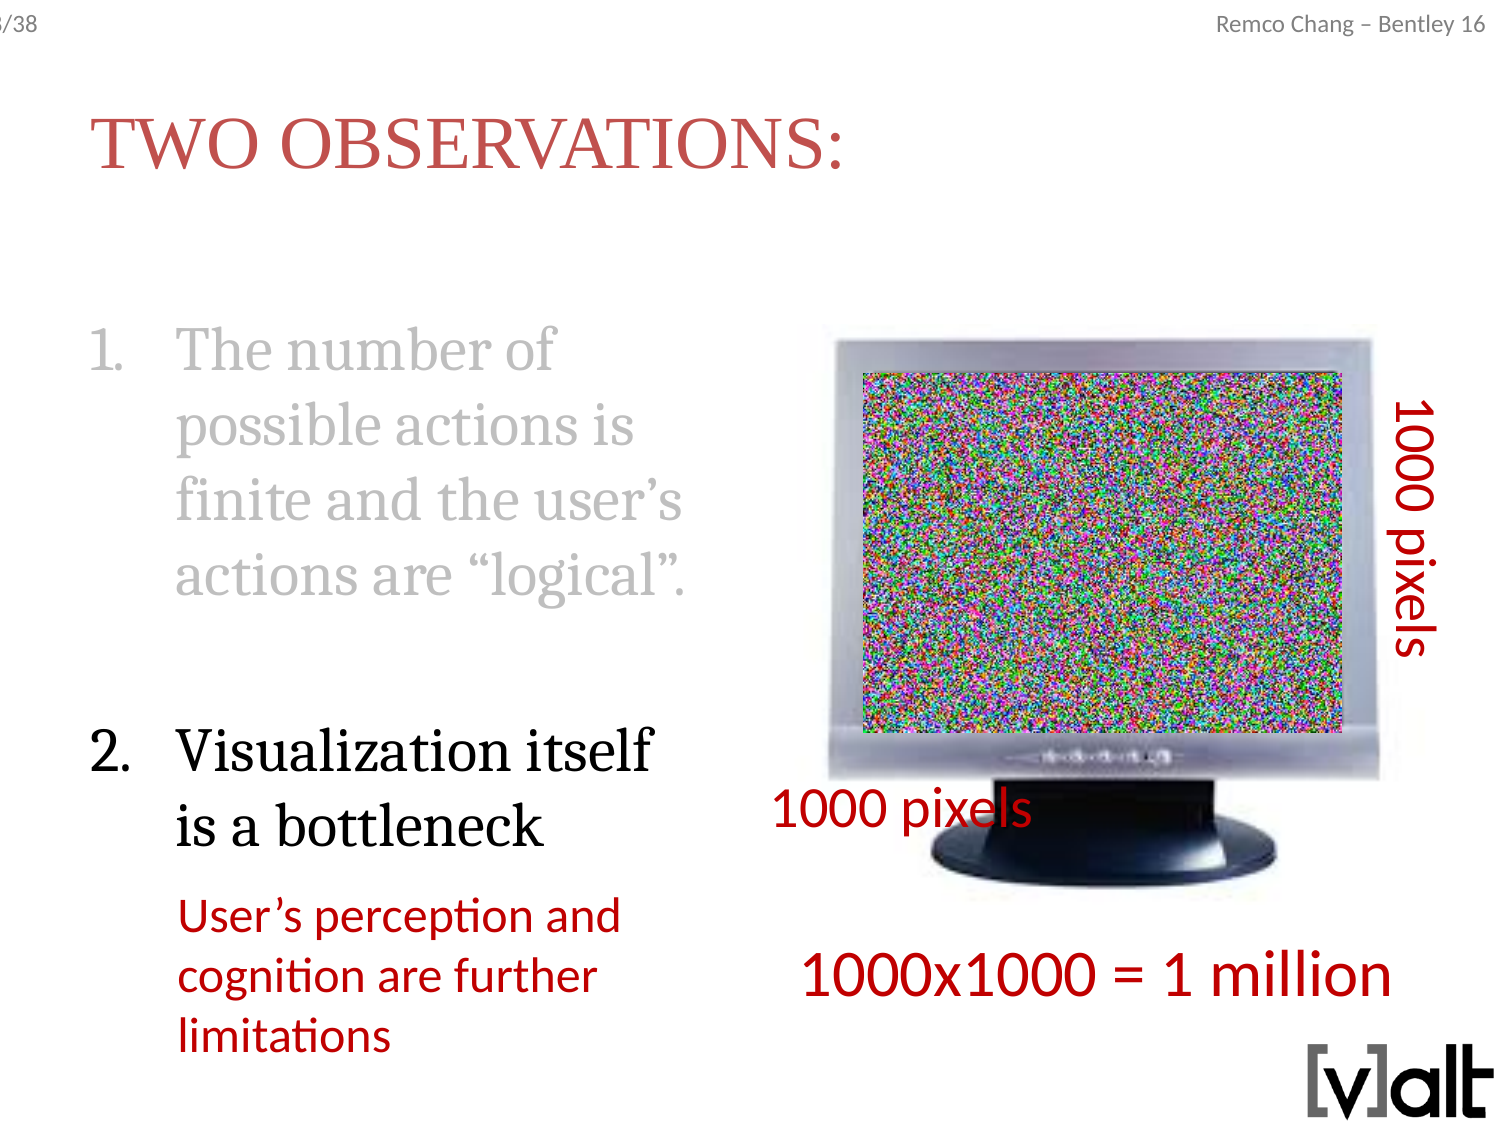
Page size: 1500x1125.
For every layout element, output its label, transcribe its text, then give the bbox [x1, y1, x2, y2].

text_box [754, 374, 1463, 863]
picture [703, 324, 1492, 906]
text_box User’s perception and cognition are further limitations [162, 938, 675, 1070]
title Two Observations: [75, 45, 1425, 233]
list The number of possible actions is finite and the user’s actions are “logical”. Visualization itself is a bottleneck [75, 299, 713, 938]
text_box 1000x1000 = 1 million [783, 922, 1410, 1017]
picture [1299, 1034, 1500, 1125]
